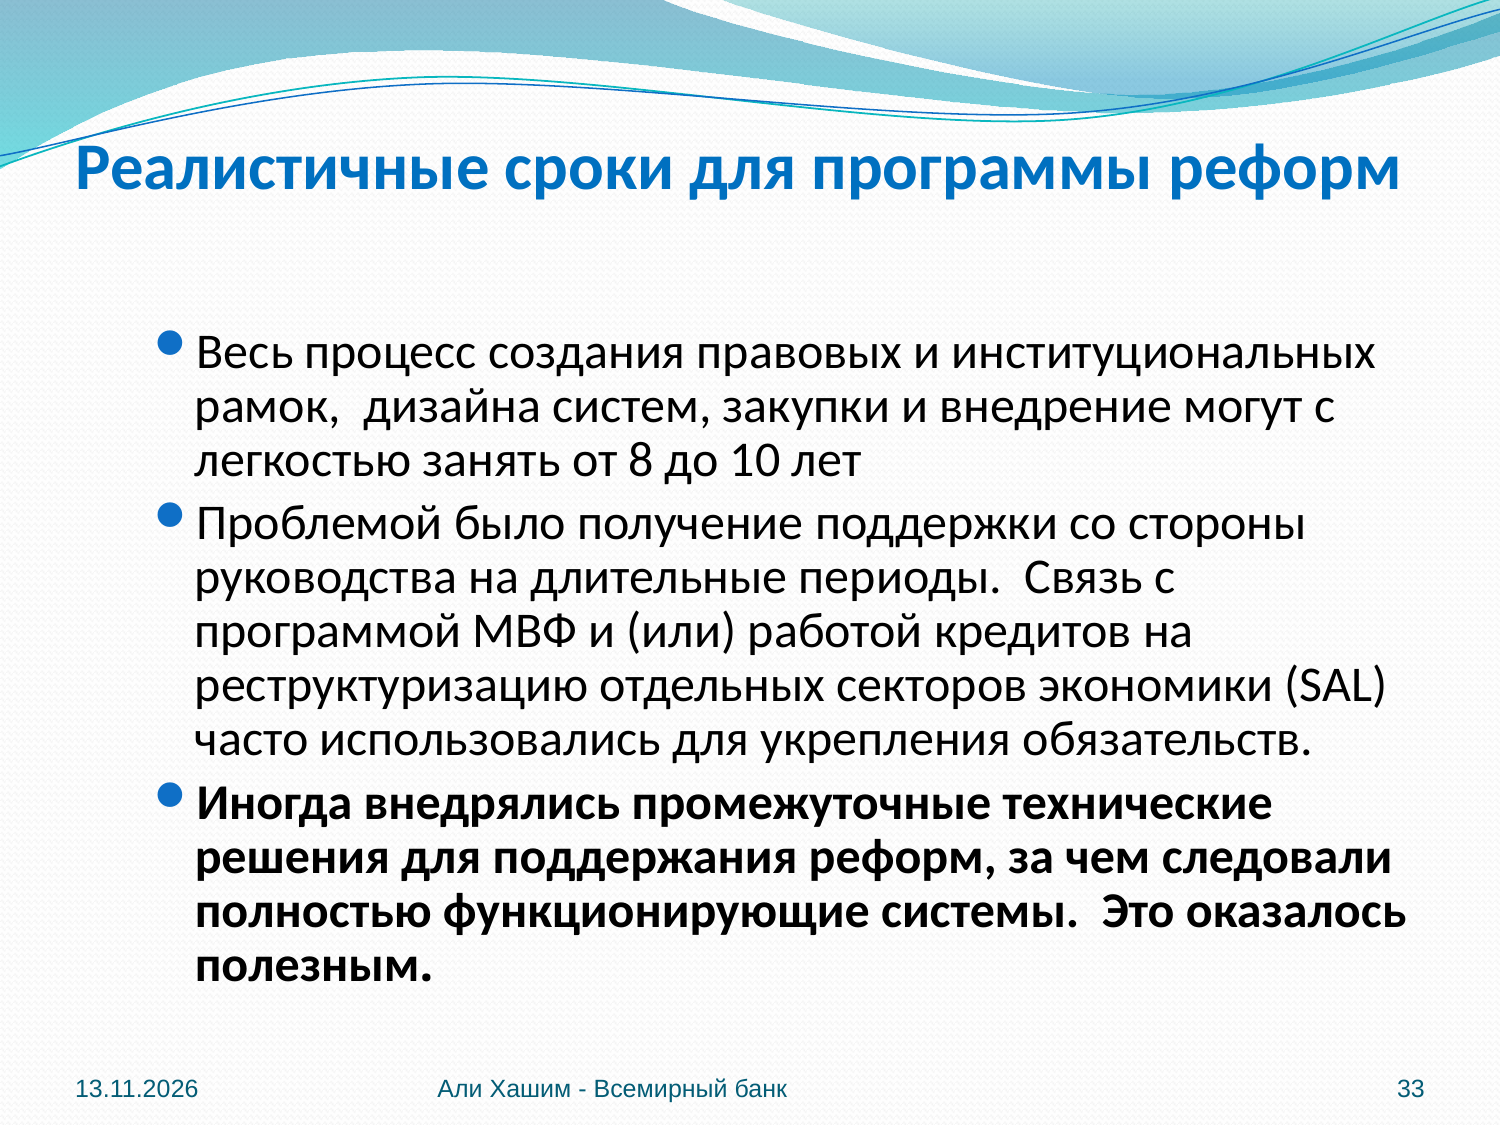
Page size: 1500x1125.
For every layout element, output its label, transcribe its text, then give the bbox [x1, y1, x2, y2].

list Весь процесс создания правовых и институциональных рамок, дизайна систем, закупки и внедрение могут с легкостью занять от 8 до 10 лет Проблемой было получение поддержки со стороны руководства на длительные периоды. Связь с программой МВФ и (или) работой кредитов на реструктуризацию отдельных секторов экономики (SAL) часто использовались для укрепления обязательств. Иногда внедрялись промежуточные технические решения для поддержания реформ, за чем следовали полностью функционирующие системы. Это оказалось полезным. [75, 317, 1425, 1038]
slide_number 33 [1299, 1042, 1425, 1103]
title Реалистичные сроки для программы реформ [75, 115, 1425, 303]
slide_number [75, 1042, 425, 1103]
footer Али Хашим - Всемирный банк [437, 1042, 988, 1103]
